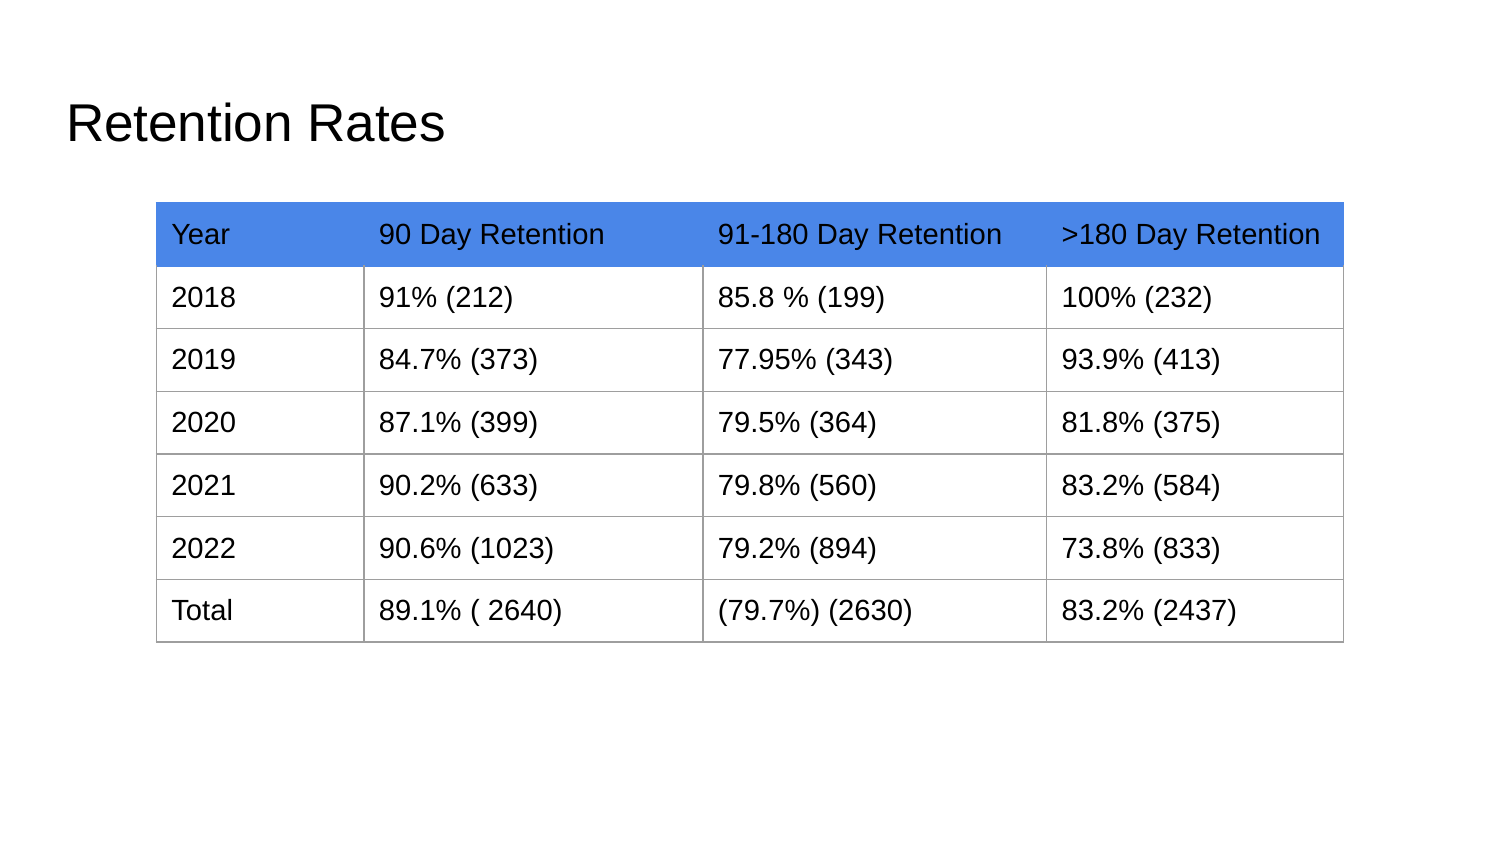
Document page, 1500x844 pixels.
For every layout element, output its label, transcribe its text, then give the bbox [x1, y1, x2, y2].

table_cell 77.95% (343) [704, 329, 1046, 391]
table_cell 2021 [157, 455, 363, 516]
table_cell 2020 [157, 392, 363, 453]
table_cell 93.9% (413) [1047, 329, 1343, 391]
table_cell 90.6% (1023) [365, 517, 702, 579]
table_cell 84.7% (373) [365, 329, 702, 391]
table_cell 87.1% (399) [365, 392, 702, 453]
table_cell 100% (232) [1047, 267, 1343, 328]
table_header 91-180 Day Retention [704, 204, 1046, 265]
table_cell 83.2% (2437) [1047, 580, 1343, 641]
table_cell 89.1% ( 2640) [365, 580, 702, 641]
table_header 90 Day Retention [365, 204, 702, 265]
table_cell 79.8% (560) [704, 455, 1046, 516]
table_cell 81.8% (375) [1047, 392, 1343, 453]
table_cell 79.5% (364) [704, 392, 1046, 453]
table_cell 83.2% (584) [1047, 455, 1343, 516]
table_cell 85.8 % (199) [704, 267, 1046, 328]
table_cell 2018 [157, 267, 363, 328]
title Retention Rates [51, 72, 1449, 167]
table_cell Total [157, 580, 363, 641]
table_cell (79.7%) (2630) [704, 580, 1046, 641]
table_cell 91% (212) [365, 267, 702, 328]
table_cell 73.8% (833) [1047, 517, 1343, 579]
table_cell 90.2% (633) [365, 455, 702, 516]
table_header >180 Day Retention [1047, 204, 1343, 265]
table_cell 2019 [157, 329, 363, 391]
table_cell 2022 [157, 517, 363, 579]
table_header Year [157, 204, 363, 265]
table_cell 79.2% (894) [704, 517, 1046, 579]
